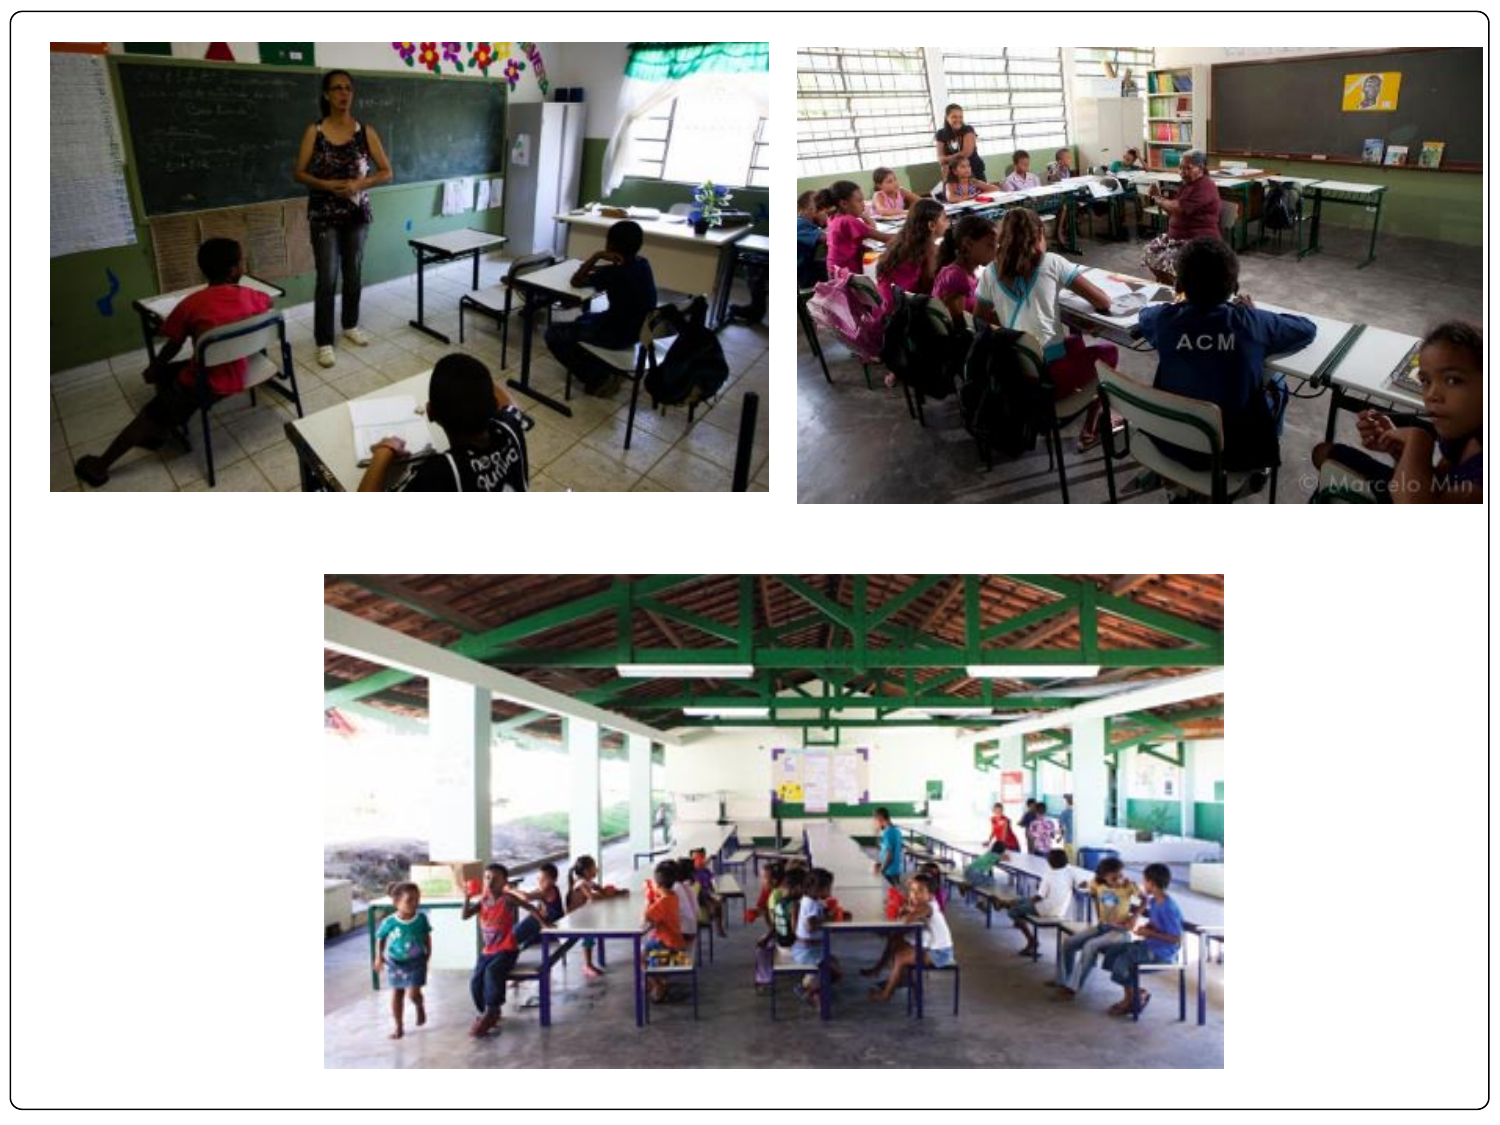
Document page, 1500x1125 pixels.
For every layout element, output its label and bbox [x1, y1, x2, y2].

picture [324, 573, 1224, 1069]
list [796, 47, 1483, 505]
picture [50, 42, 769, 492]
